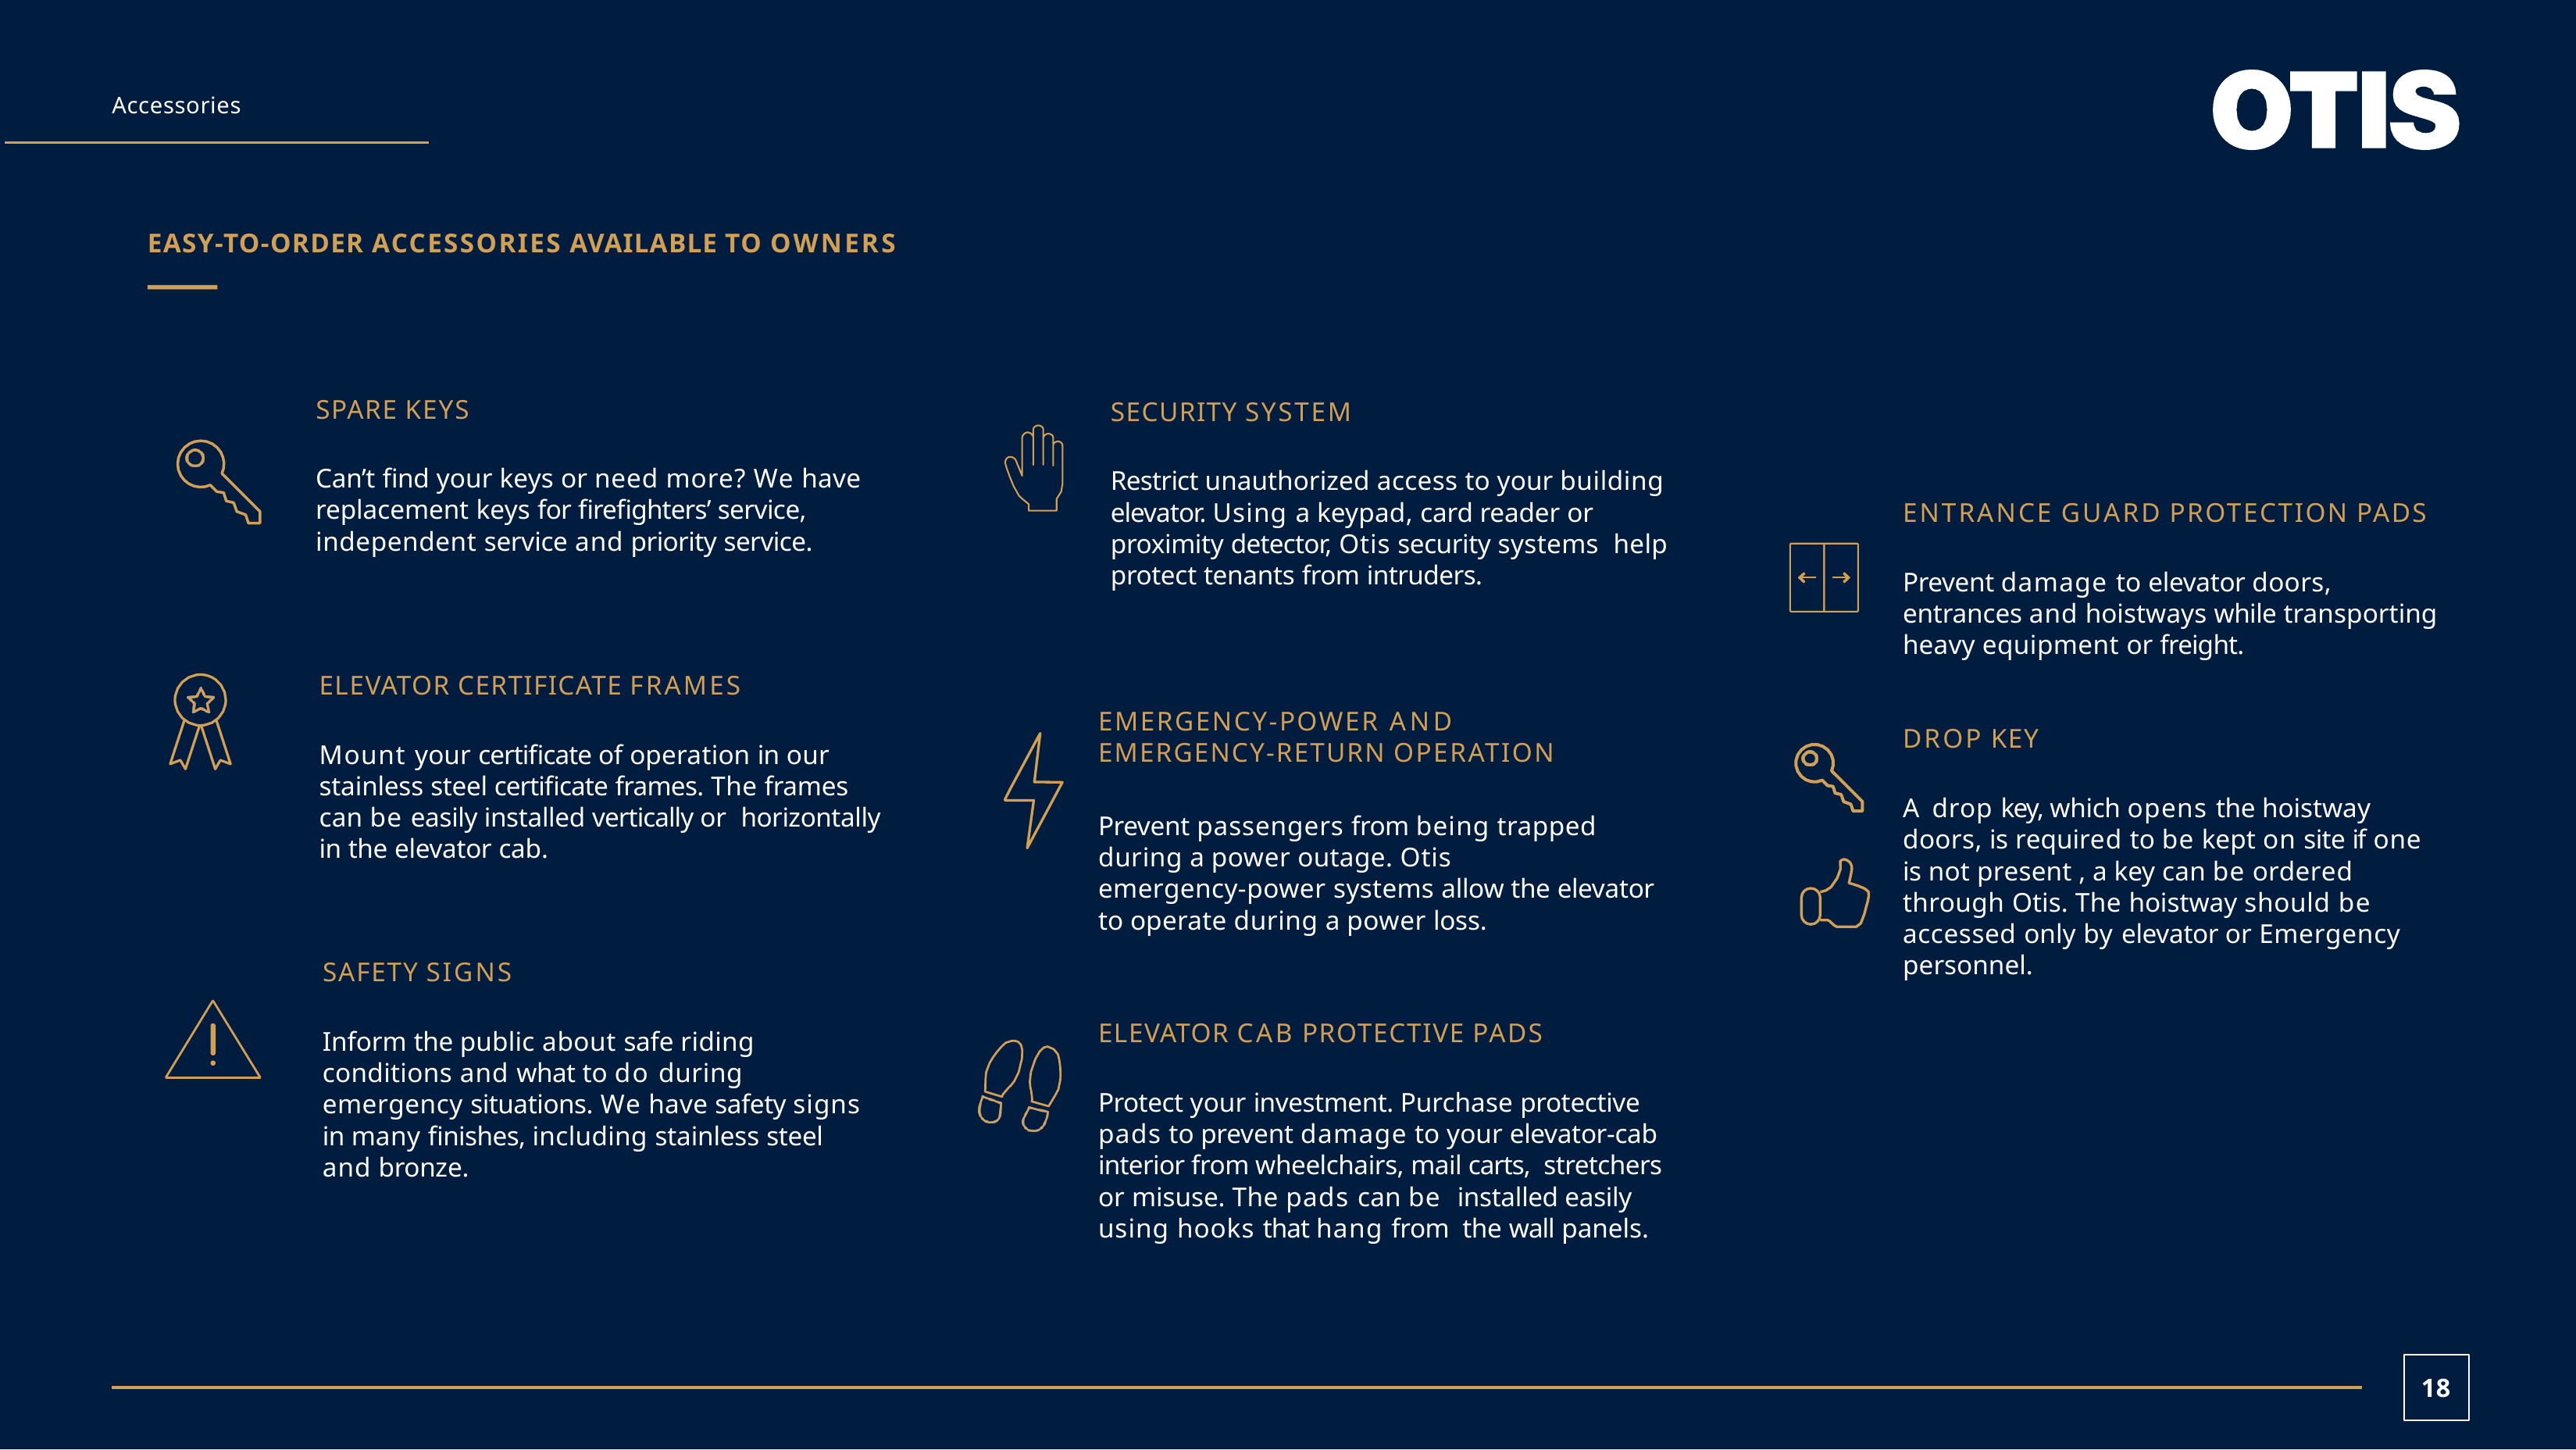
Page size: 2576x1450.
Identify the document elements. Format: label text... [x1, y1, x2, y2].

slide_number 18 [2416, 1368, 2457, 1450]
text_box Prevent passengers from being trapped during a power outage. Otis emergency-power systems allow the elevator to operate during a power loss. [1096, 807, 1682, 935]
text_box [1004, 733, 1063, 848]
text_box Mount your certificate of operation in our stainless steel certificate frames. The frames can be easily installed vertically or horizontally in the elevator cab. [317, 736, 887, 864]
text_box [2389, 69, 2460, 151]
text_box Inform the public about safe riding conditions and what to do during emergency situations. We have safety signs in many finishes, including stainless steel and bronze. [320, 1023, 884, 1182]
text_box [978, 1039, 1062, 1132]
text_box ELEVATOR CERTIFICATE FRAMES [317, 666, 765, 701]
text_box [1789, 542, 1860, 613]
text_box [176, 439, 262, 525]
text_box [164, 999, 262, 1080]
text_box [2362, 71, 2386, 148]
text_box EASY-TO-ORDER ACCESSORIES AVAILABLE TO OWNERS [145, 225, 933, 259]
text_box [2213, 69, 2291, 151]
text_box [1794, 742, 1864, 813]
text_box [169, 673, 233, 771]
text_box Protect your investment. Purchase protective pads to prevent damage to your elevator-cab interior from wheelchairs, mail carts, stretchers or misuse. The pads can be installed easily using hooks that hang from the wall panels. [1096, 1084, 1686, 1243]
text_box Restrict unauthorized access to your building elevator. Using a keypad, card reader or proximity detector, Otis security systems help protect tenants from intruders. [1108, 462, 1691, 591]
text_box SECURITY SYSTEM [1108, 393, 1361, 427]
text_box SPARE KEYS [314, 390, 479, 424]
text_box [2290, 71, 2357, 148]
text_box A drop key, which opens the hoistway doors, is required to be kept on site if one is not present , a key can be ordered through Otis. The hoistway should be accessed only by elevator or Emergency personnel. [1900, 789, 2449, 980]
text_box SAFETY SIGNS [320, 953, 520, 988]
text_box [1800, 858, 1871, 929]
text_box ELEVATOR CAB PROTECTIVE PADS [1096, 1014, 1567, 1048]
text_box [147, 284, 218, 290]
text_box DROP KEY [1900, 720, 2044, 754]
text_box [0, 0, 2576, 1450]
text_box [1004, 425, 1063, 511]
text_box ENTRANCE GUARD PROTECTION PADS [1900, 494, 2439, 528]
text_box EMERGENCY-POWER AND EMERGENCY-RETURN OPERATION [1096, 703, 1566, 768]
text_box Prevent damage to elevator doors, entrances and hoistways while transporting heavy equipment or freight. [1900, 563, 2460, 660]
text_box [2403, 1355, 2470, 1421]
text_box Can’t find your keys or need more? We have replacement keys for firefighters’ service, independent service and priority service. [314, 460, 891, 556]
text_box Accessories [110, 88, 248, 119]
